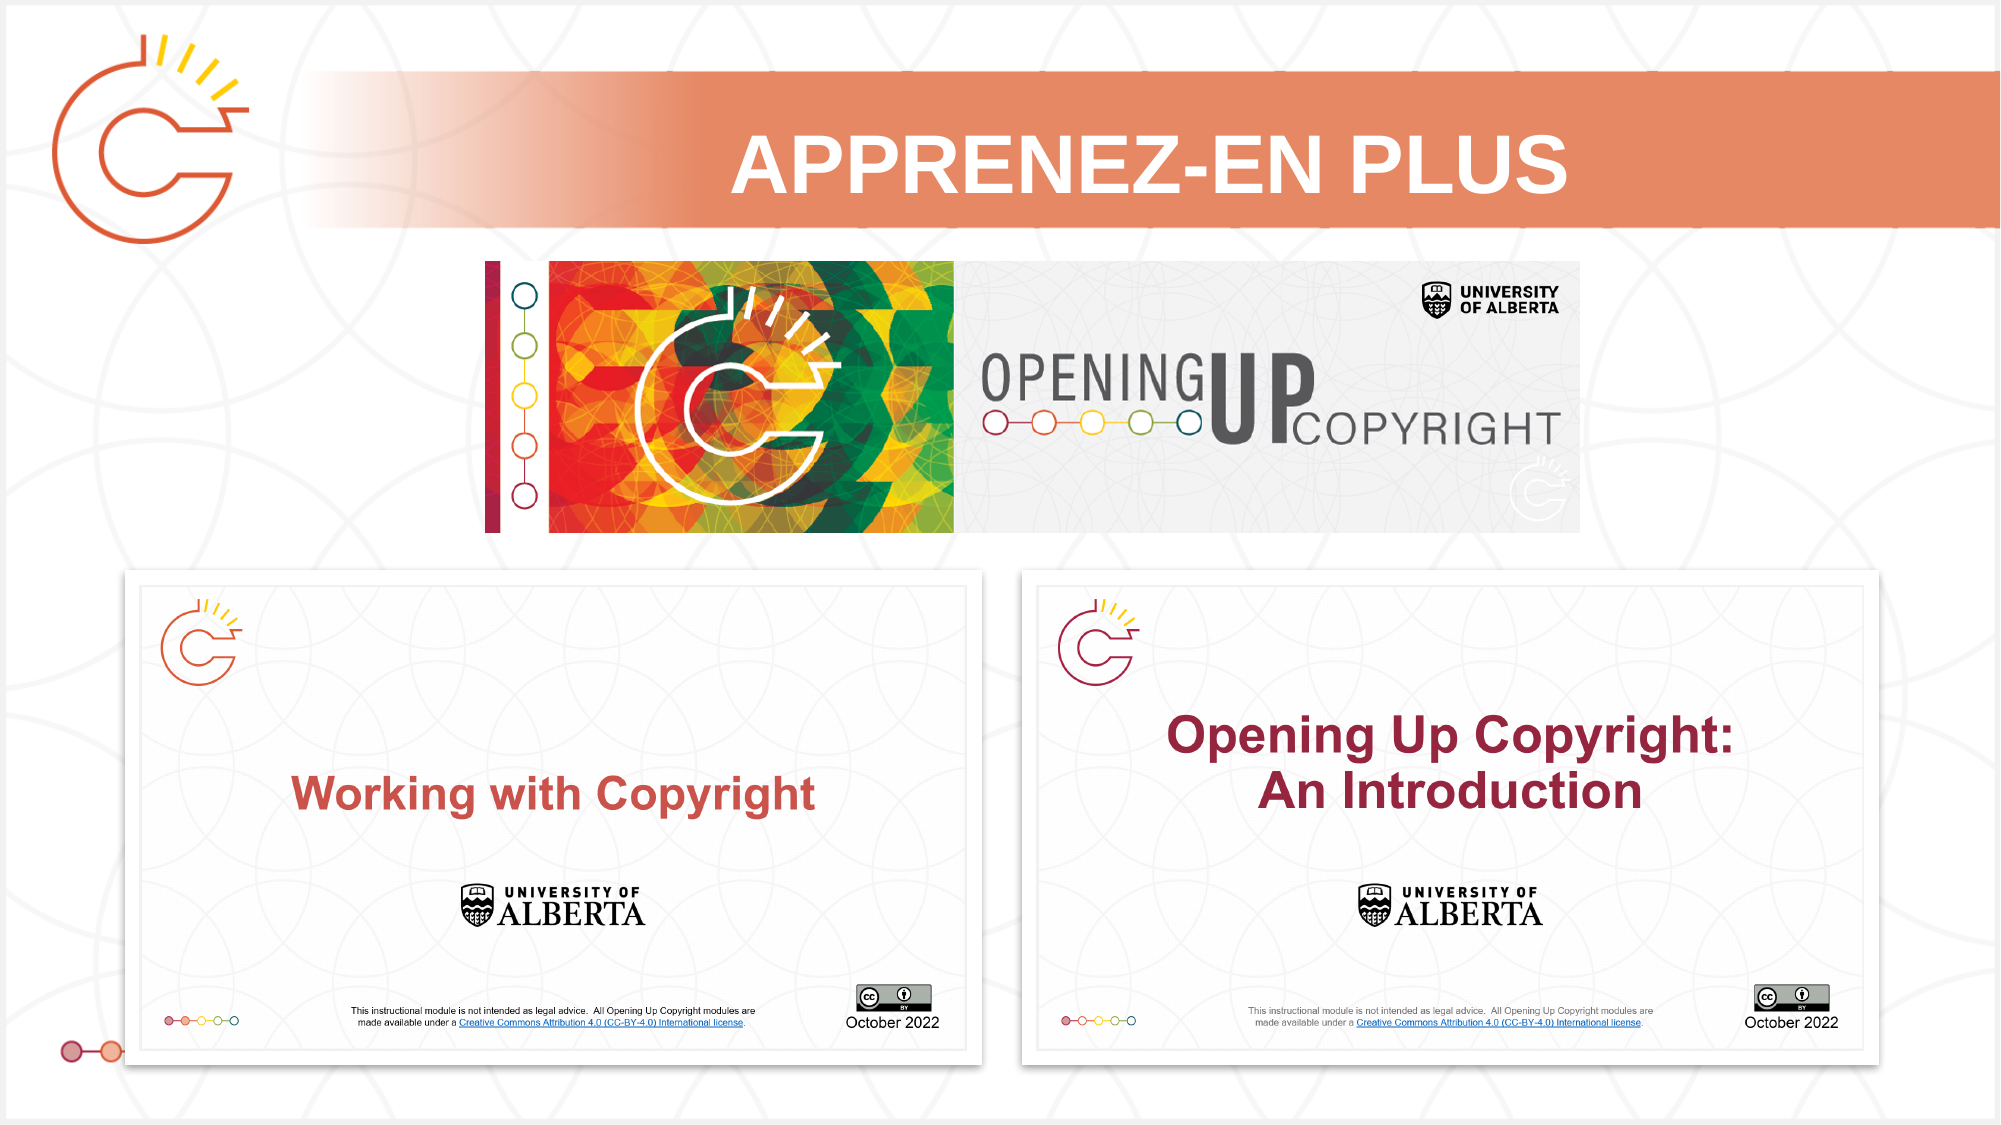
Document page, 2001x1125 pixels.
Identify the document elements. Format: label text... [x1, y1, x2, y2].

title APPRENEZ-EN PLUS [438, 75, 1863, 230]
picture [0, 0, 2001, 1125]
